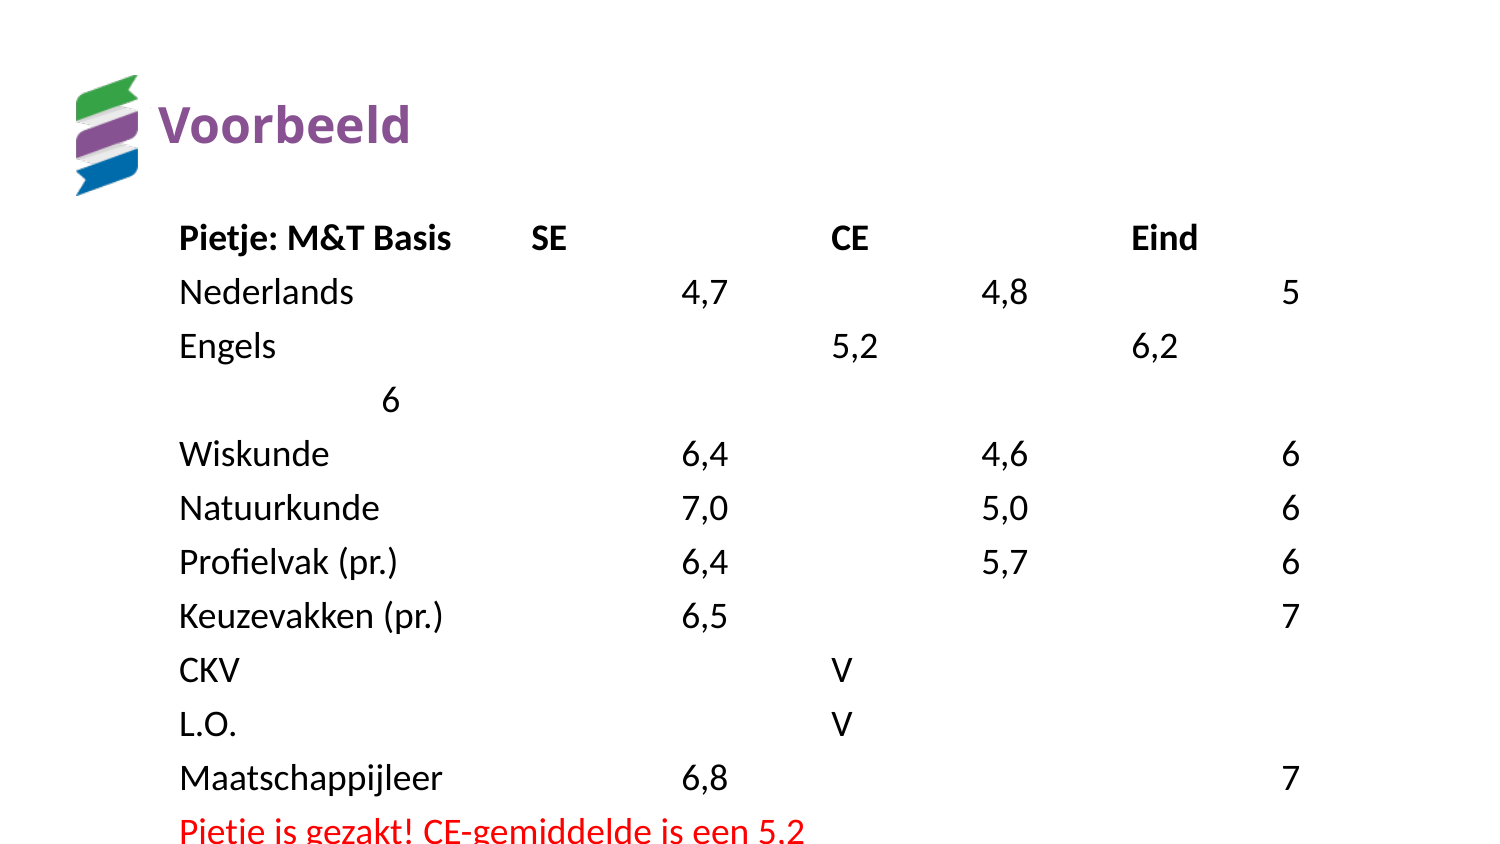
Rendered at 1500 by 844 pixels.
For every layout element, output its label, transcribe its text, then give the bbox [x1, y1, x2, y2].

title Voorbeeld [143, 54, 1390, 193]
picture [75, 75, 143, 196]
list Pietje: M&T Basis SE CE Eind Nederlands 4,7 4,8 5 Engels 5,2 6,2 6 Wiskunde 6,4 4,6 6 Natuurkunde 7,0 5,0 6 Profielvak (pr.) 6,4 5,7 6 Keuzevakken (pr.) 6,5 7 CKV V L.O. V Maatschappijleer 6,8 7 Pietje is gezakt! CE-gemiddelde is een 5,2 [143, 193, 1381, 750]
